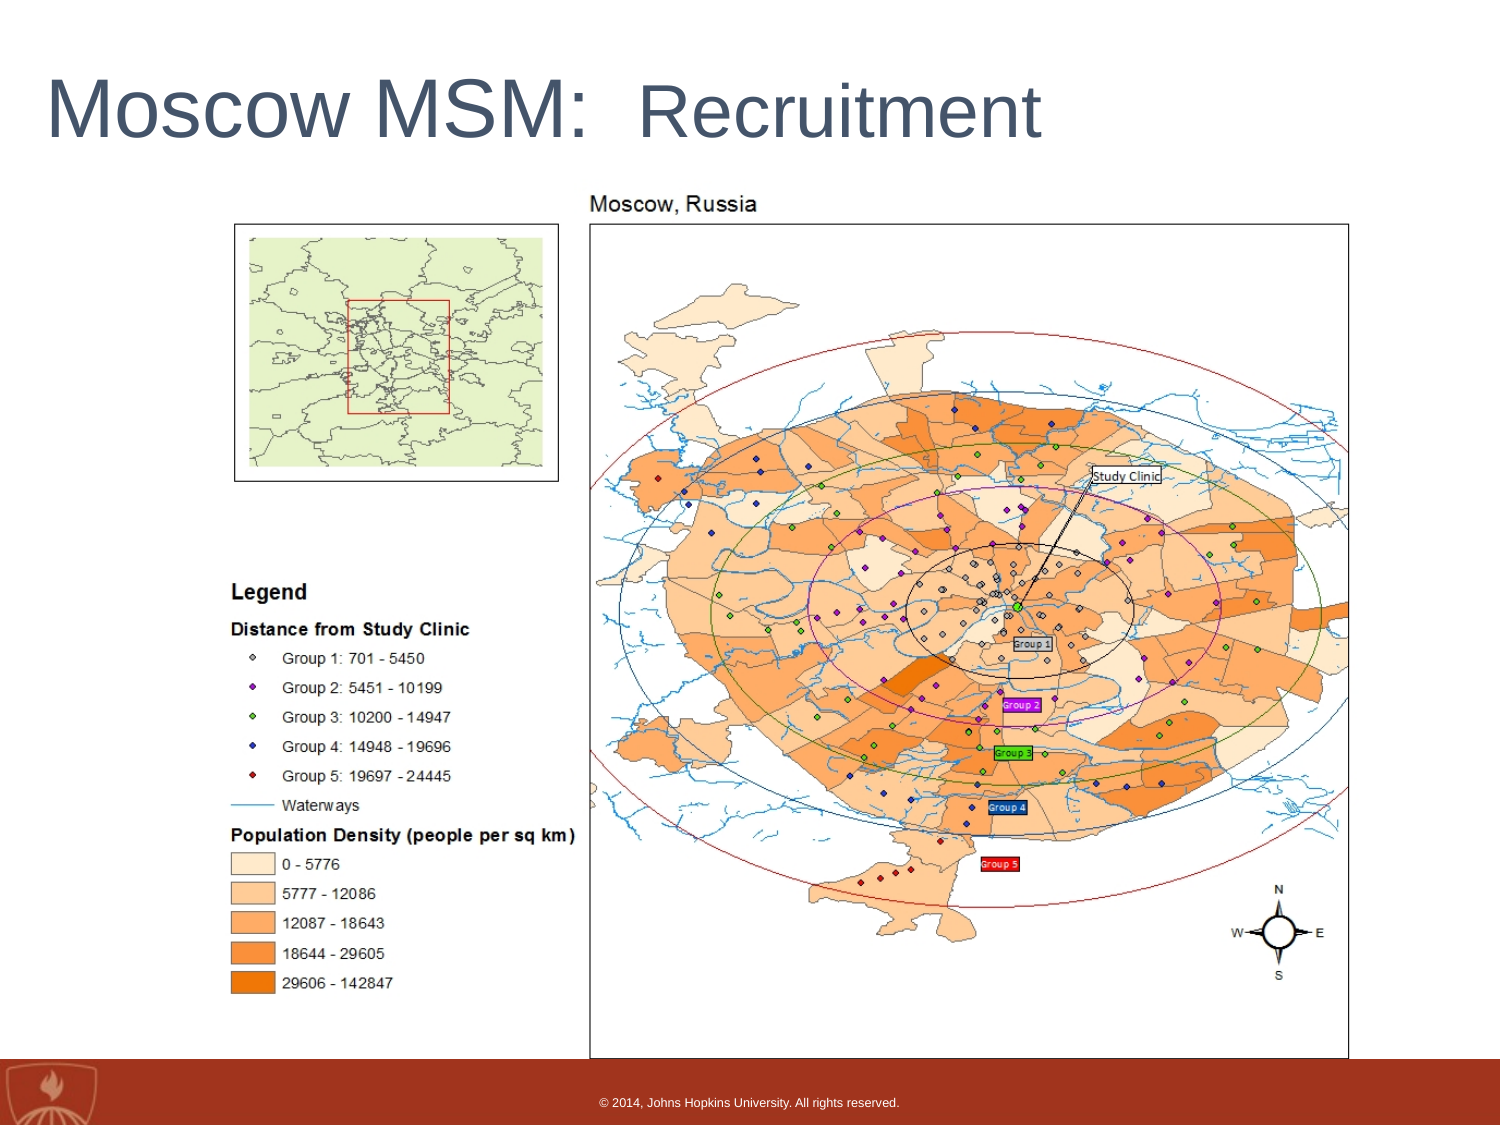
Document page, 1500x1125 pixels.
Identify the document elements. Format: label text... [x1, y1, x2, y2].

title Moscow MSM: Recruitment [30, 16, 1381, 204]
picture [0, 179, 1500, 1125]
